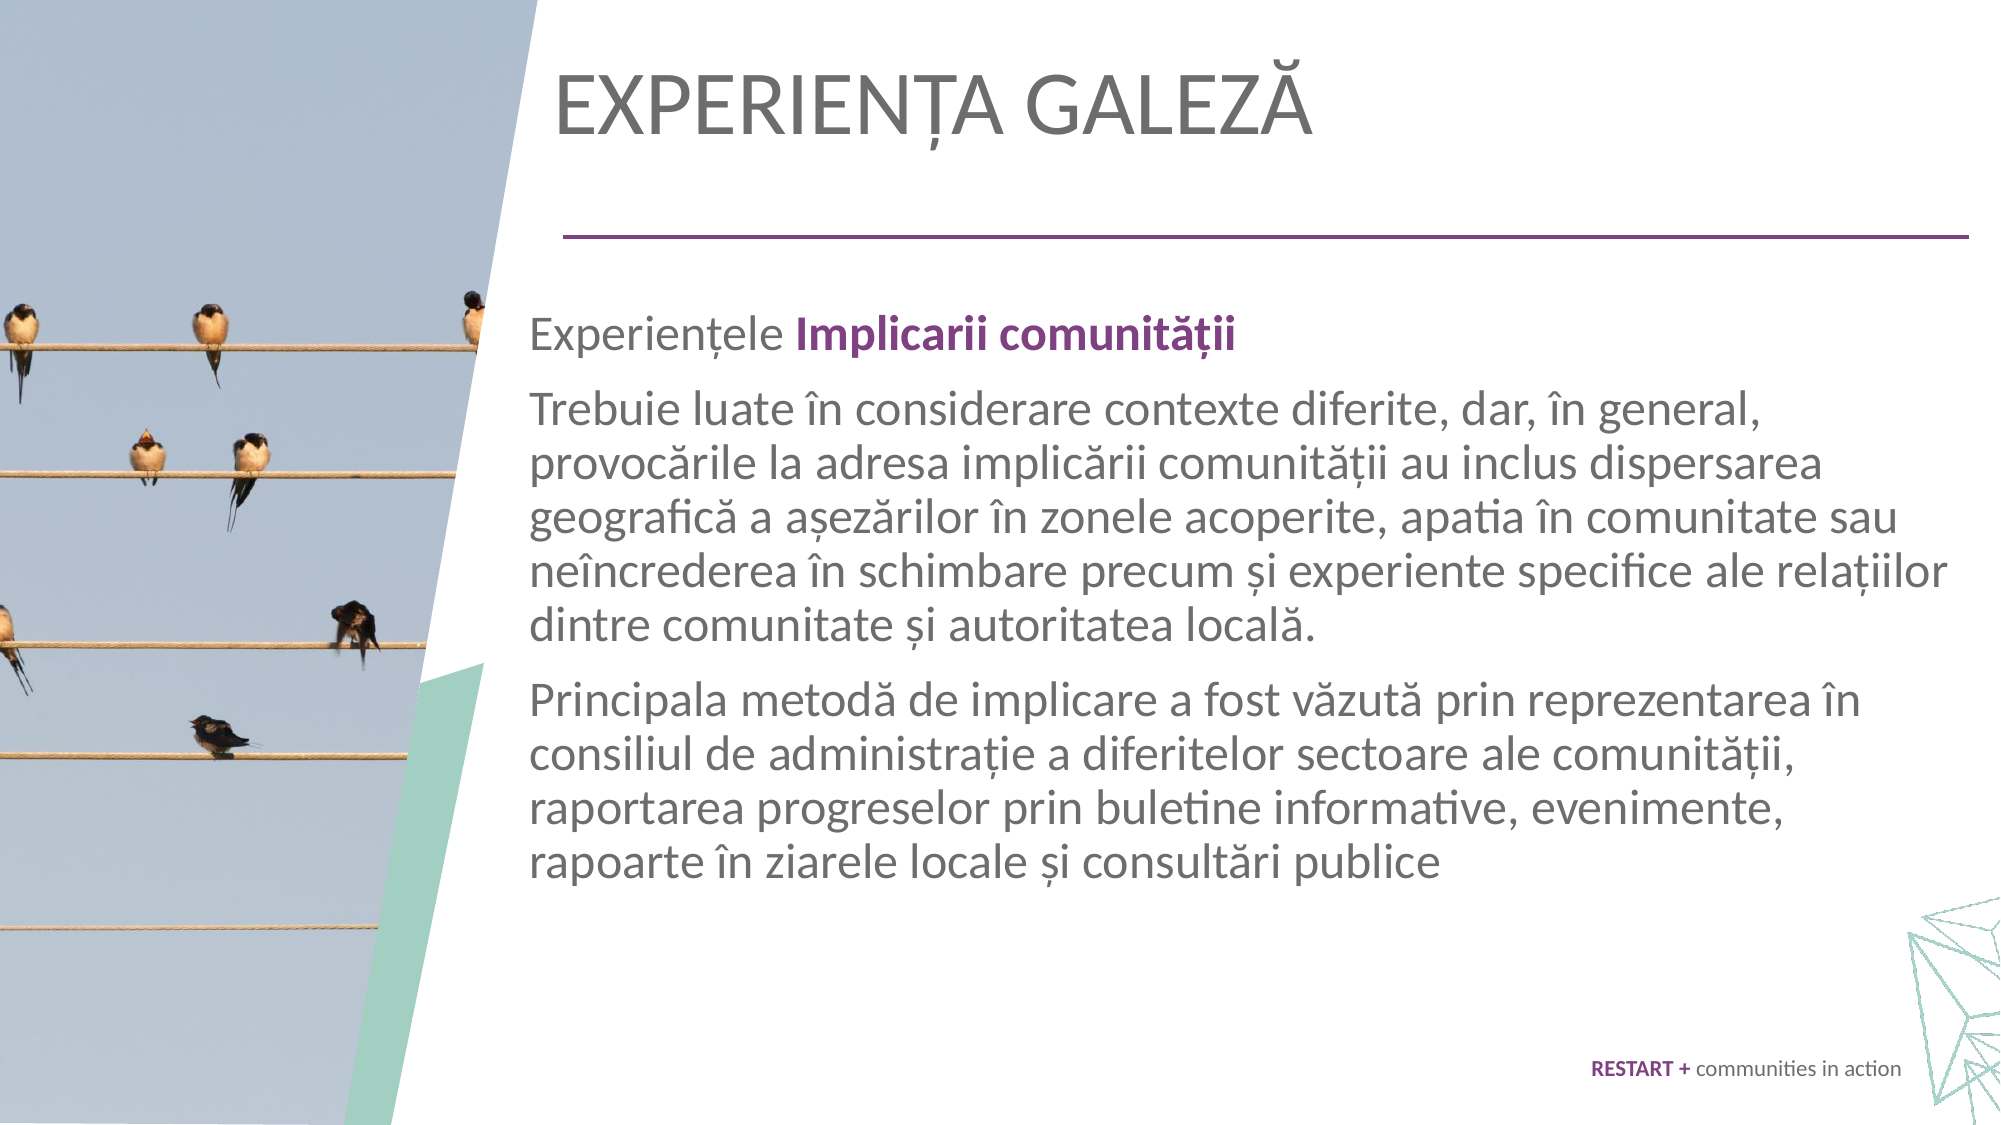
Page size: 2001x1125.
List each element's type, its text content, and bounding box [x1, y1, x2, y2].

list Experiențele Implicarii comunității Trebuie luate în considerare contexte diferite, dar, în general, provocările la adresa implicării comunității au inclus dispersarea geografică a așezărilor în zonele acoperite, apatia în comunitate sau neîncrederea în schimbare precum și experiente specifice ale relațiilor dintre comunitate și autoritatea locală. Principala metodă de implicare a fost văzută prin reprezentarea în consiliul de administrație a diferitelor sectoare ale comunității, raportarea progreselor prin buletine informative, evenimente, rapoarte în ziarele locale și consultări publice [539, 256, 1970, 909]
picture [1907, 872, 2001, 1125]
list EXPERIENȚA GALEZĂ [539, 47, 1805, 162]
picture [0, 0, 539, 1125]
